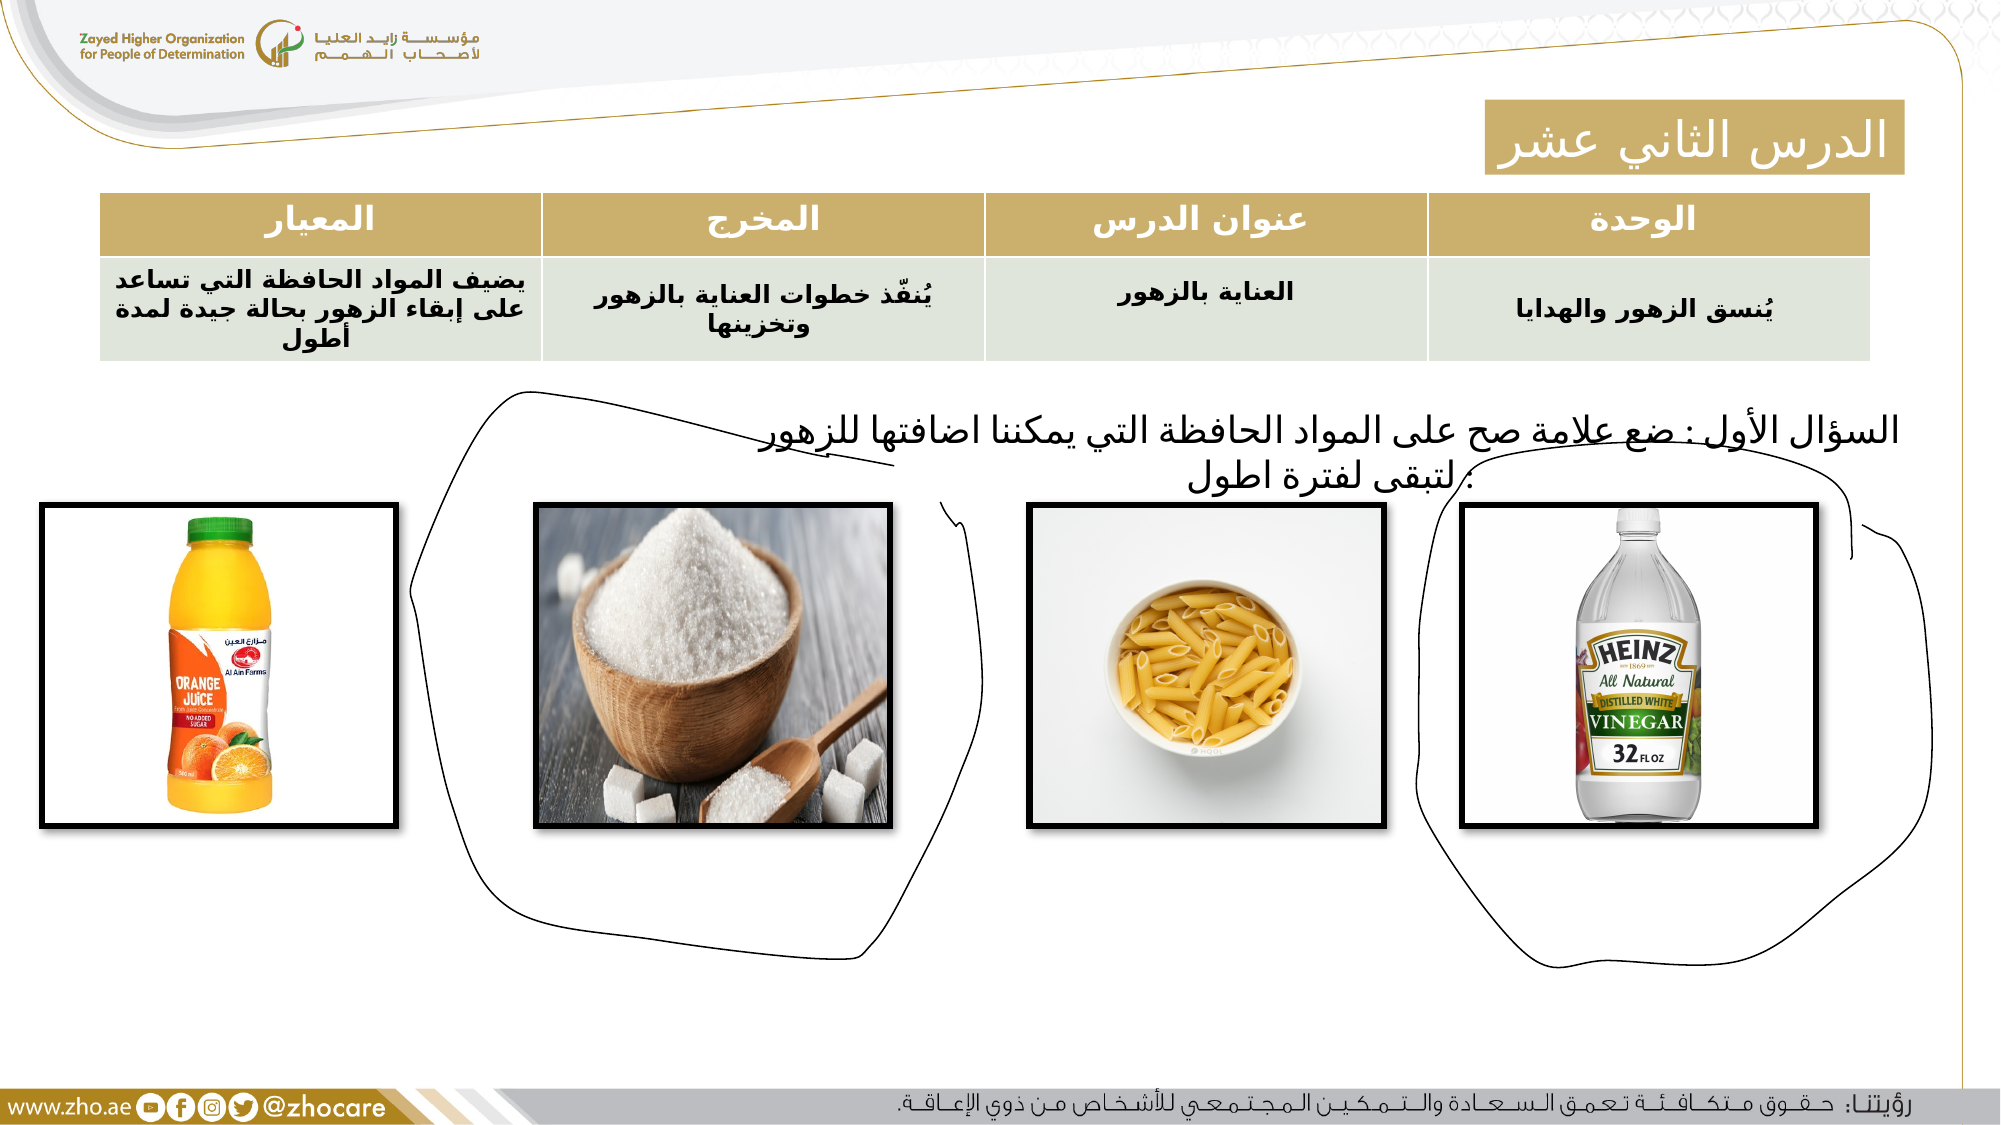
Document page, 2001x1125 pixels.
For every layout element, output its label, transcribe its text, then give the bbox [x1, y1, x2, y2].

table_header عنوان الدرس [986, 193, 1427, 256]
table_cell يضيف المواد الحافظة التي تساعد على إبقاء الزهور بحالة جيدة لمدة أطول [100, 258, 541, 361]
table_cell العناية بالزهور [986, 258, 1427, 361]
table_header المعيار [100, 193, 541, 256]
table_cell يُنسق الزهور والهدايا [1429, 258, 1870, 361]
picture [0, 0, 2001, 1125]
text_box [409, 391, 984, 960]
table_header المخرج [543, 193, 984, 256]
text_box الدرس الثاني عشر [1483, 98, 1907, 177]
table_header الوحدة [1429, 193, 1870, 256]
text_box السؤال الأول : ضع علامة صح على المواد الحافظة التي يمكننا اضافتها للزهور لتبقى لفترة اطول : [712, 398, 1949, 504]
table_cell يُنفّذ خطوات العناية بالزهور وتخزينها [543, 258, 984, 361]
text_box [1415, 441, 1933, 969]
